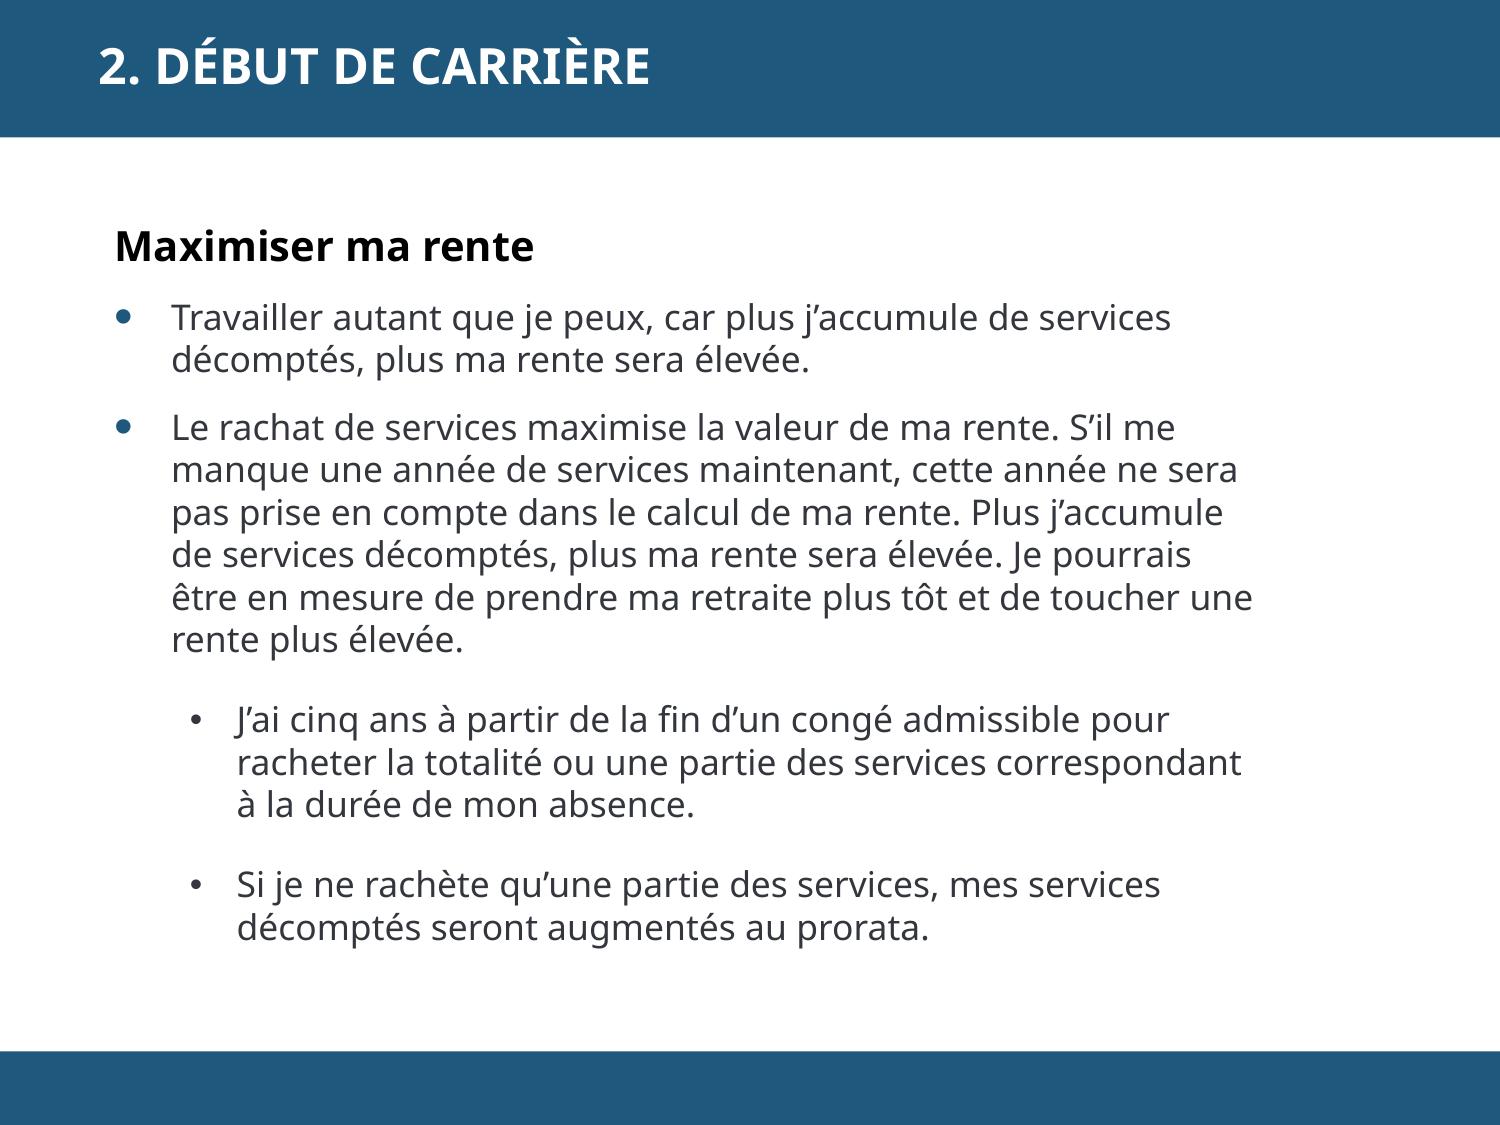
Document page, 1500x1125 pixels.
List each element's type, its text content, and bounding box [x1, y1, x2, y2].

text_box Maximiser ma rente Travailler autant que je peux, car plus j’accumule de services décomptés, plus ma rente sera élevée. Le rachat de services maximise la valeur de ma rente. S’il me manque une année de services maintenant, cette année ne sera pas prise en compte dans le calcul de ma rente. Plus j’accumule de services décomptés, plus ma rente sera élevée. Je pourrais être en mesure de prendre ma retraite plus tôt et de toucher une rente plus élevée. J’ai cinq ans à partir de la fin d’un congé admissible pour racheter la totalité ou une partie des services correspondant à la durée de mon absence. Si je ne rachète qu’une partie des services, mes services décomptés seront augmentés au prorata. [99, 212, 1275, 700]
text_box 2. Début de carrière [0, 0, 1500, 138]
